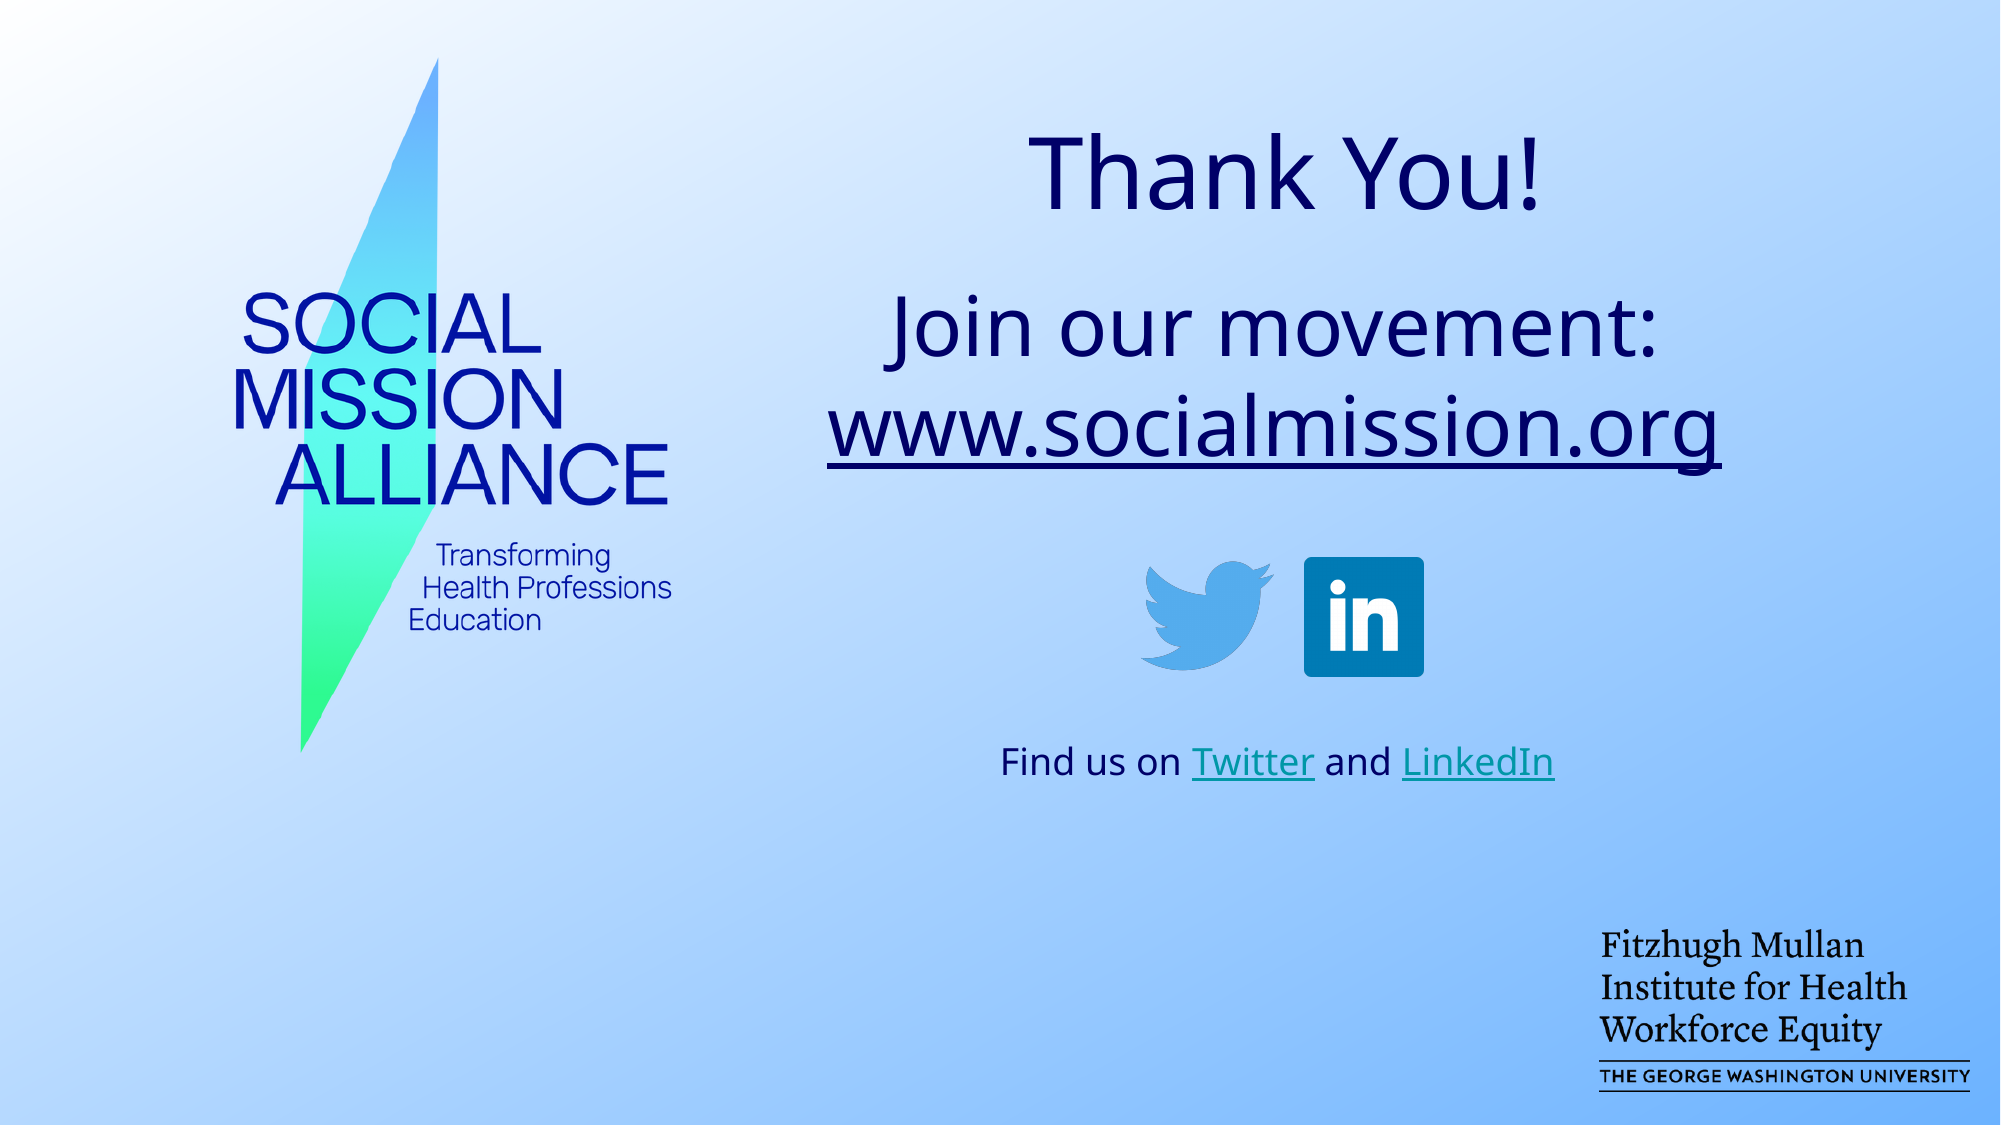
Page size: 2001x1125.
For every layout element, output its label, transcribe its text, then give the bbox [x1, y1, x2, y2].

text_box Find us on Twitter and LinkedIn [985, 722, 1587, 804]
picture [0, 0, 2001, 1125]
text_box Join our movement: www.socialmission.org [548, 265, 2000, 594]
text_box Thank You! [751, 101, 1821, 237]
